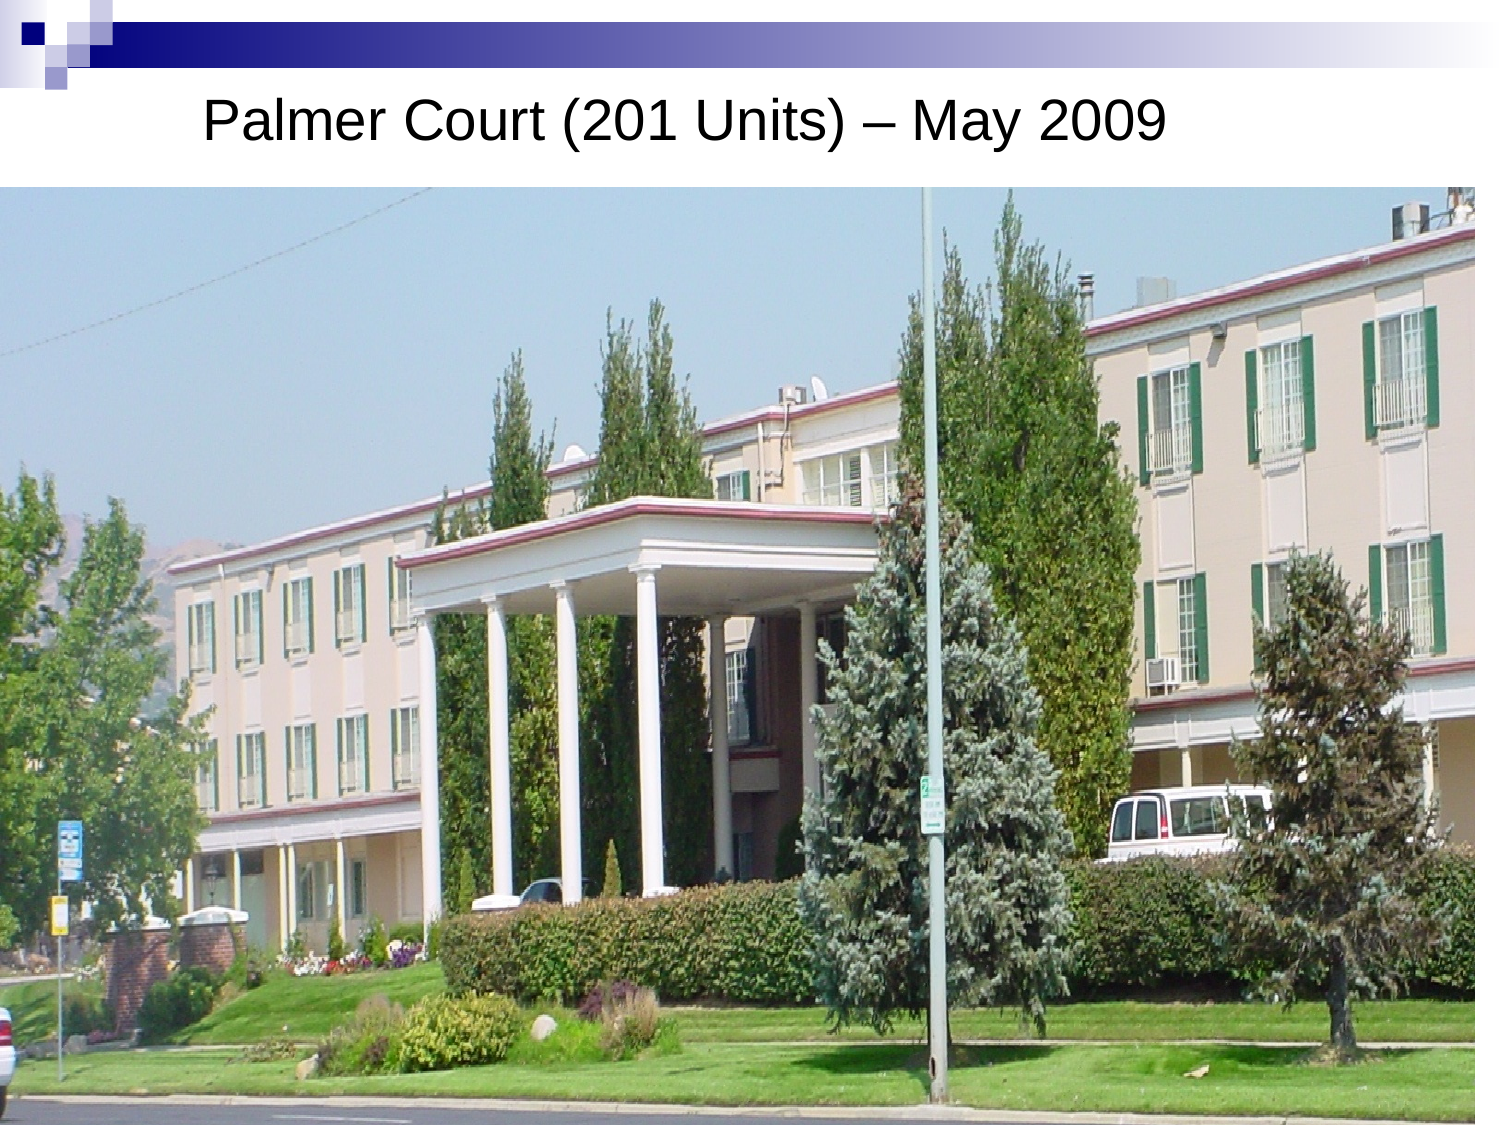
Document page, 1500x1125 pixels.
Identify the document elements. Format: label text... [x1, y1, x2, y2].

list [0, 187, 1476, 1125]
title [74, 74, 1426, 185]
text_box Palmer Court (201 Units) – May 2009 [187, 75, 1188, 160]
